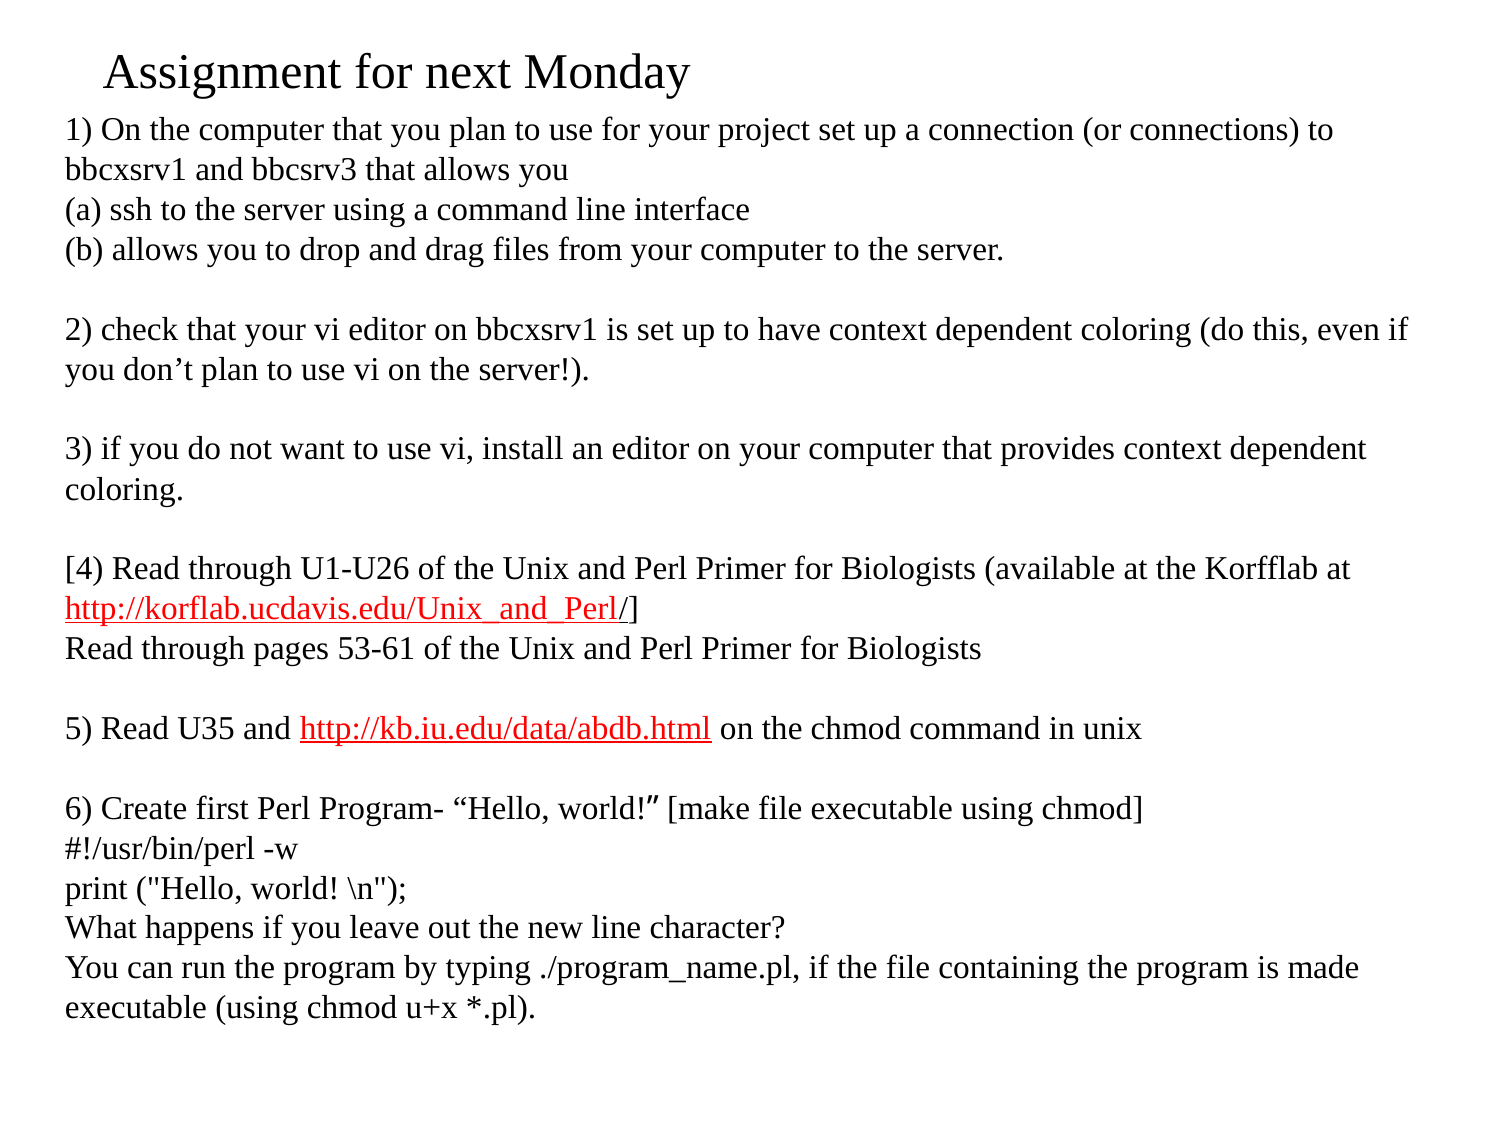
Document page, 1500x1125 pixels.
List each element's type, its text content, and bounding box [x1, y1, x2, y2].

title Assignment for next Monday [87, 24, 1363, 99]
text_box 1) On the computer that you plan to use for your project set up a connection (or connections) to bbcxsrv1 and bbcsrv3 that allows you (a) ssh to the server using a command line interface (b) allows you to drop and drag files from your computer to the server. 2) check that your vi editor on bbcxsrv1 is set up to have context dependent coloring (do this, even if you don’t plan to use vi on the server!). 3) if you do not want to use vi, install an editor on your computer that provides context dependent coloring. [4) Read through U1-U26 of the Unix and Perl Primer for Biologists (available at the Korfflab at http://korflab.ucdavis.edu/Unix_and_Perl/] Read through pages 53-61 of the Unix and Perl Primer for Biologists 5) Read U35 and http://kb.iu.edu/data/abdb.html on the chmod command in unix 6) Create first Perl Program- “Hello, world!” [make file executable using chmod] #!/usr/bin/perl -w print ("Hello, world! \n"); What happens if you leave out the new line character? You can run the program by typing ./program_name.pl, if the file containing the program is made executable (using chmod u+x *.pl). [49, 99, 1475, 1033]
